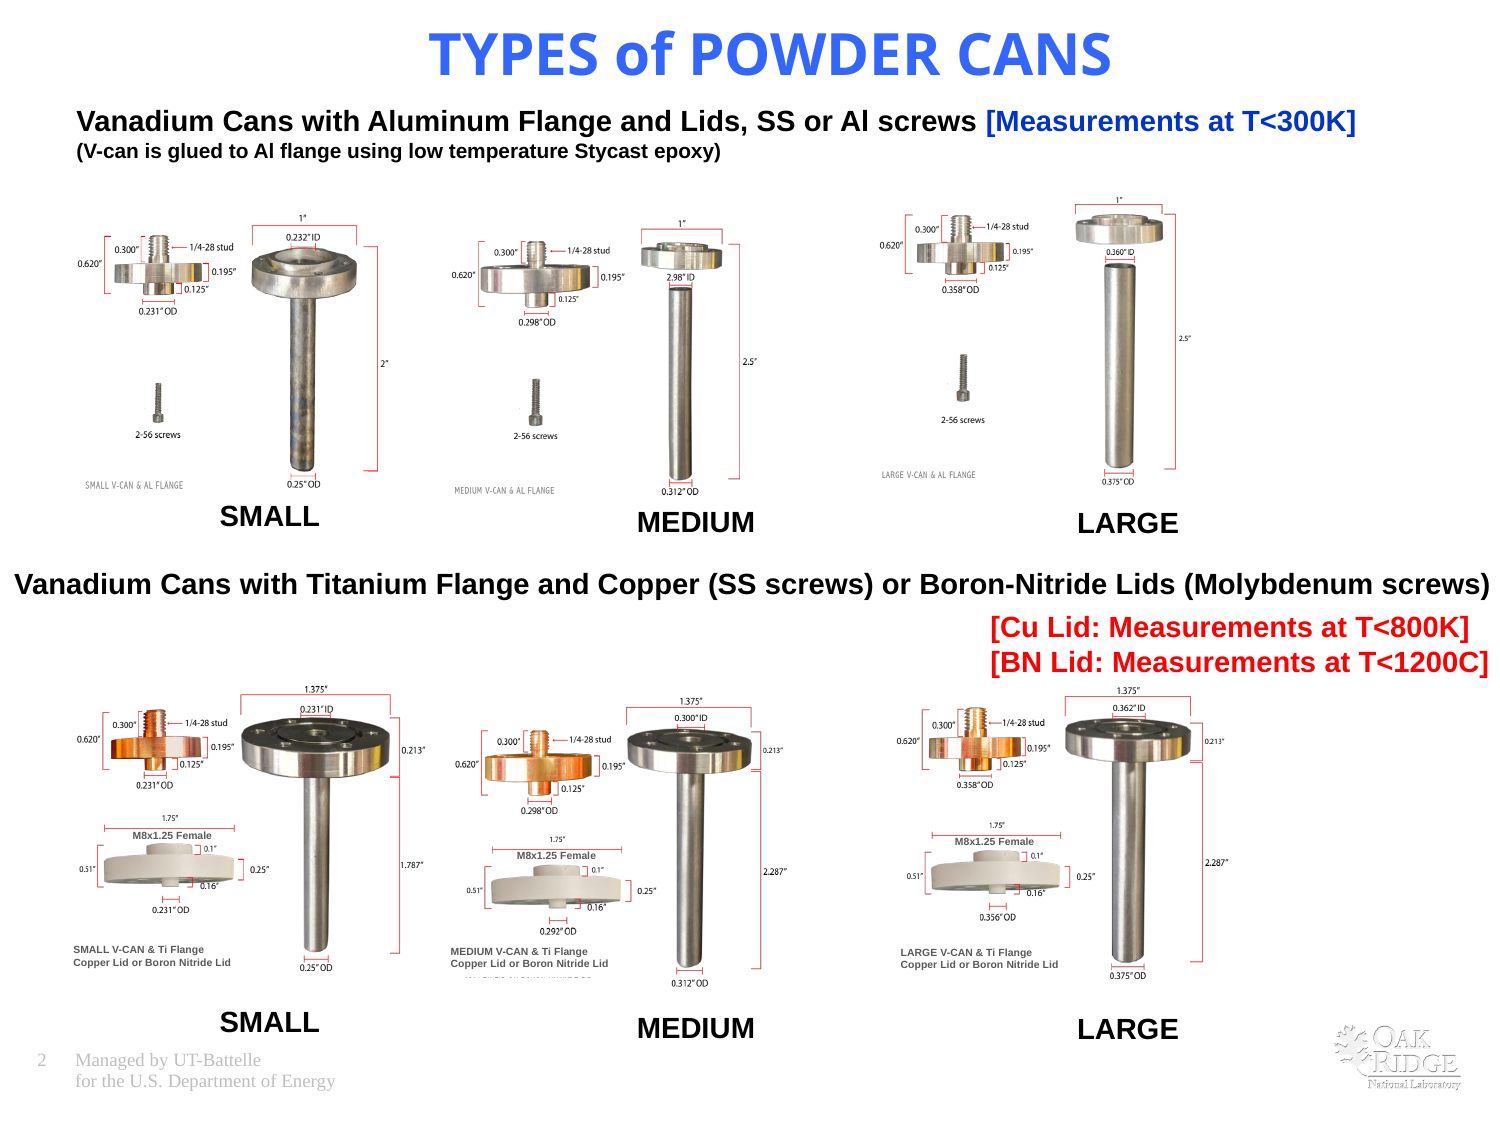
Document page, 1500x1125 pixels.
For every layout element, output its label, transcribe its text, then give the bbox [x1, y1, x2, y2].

picture [1325, 1019, 1472, 1095]
text_box LARGE [1062, 1002, 1194, 1053]
picture [892, 682, 1231, 984]
title TYPES of POWDER CANS [95, 20, 1446, 103]
picture [446, 203, 771, 504]
text_box Vanadium Cans with Titanium Flange and Copper (SS screws) or Boron-Nitride Lids (Molybdenum screws) [0, 557, 1500, 608]
text_box Vanadium Cans with Aluminum Flange and Lids, SS or Al screws [Measurements at T<300K] (V-can is glued to Al flange using low temperature Stycast epoxy) [61, 95, 1372, 170]
text_box LARGE [1062, 499, 1194, 547]
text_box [58, 676, 427, 977]
text_box MEDIUM [622, 511, 771, 546]
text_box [435, 691, 789, 992]
picture [872, 190, 1196, 492]
picture [73, 203, 397, 504]
text_box [Cu Lid: Measurements at T<800K] [BN Lid: Measurements at T<1200C] [975, 600, 1500, 721]
text_box SMALL [204, 513, 335, 540]
text_box MEDIUM [622, 1002, 771, 1052]
text_box SMALL [204, 995, 335, 1046]
